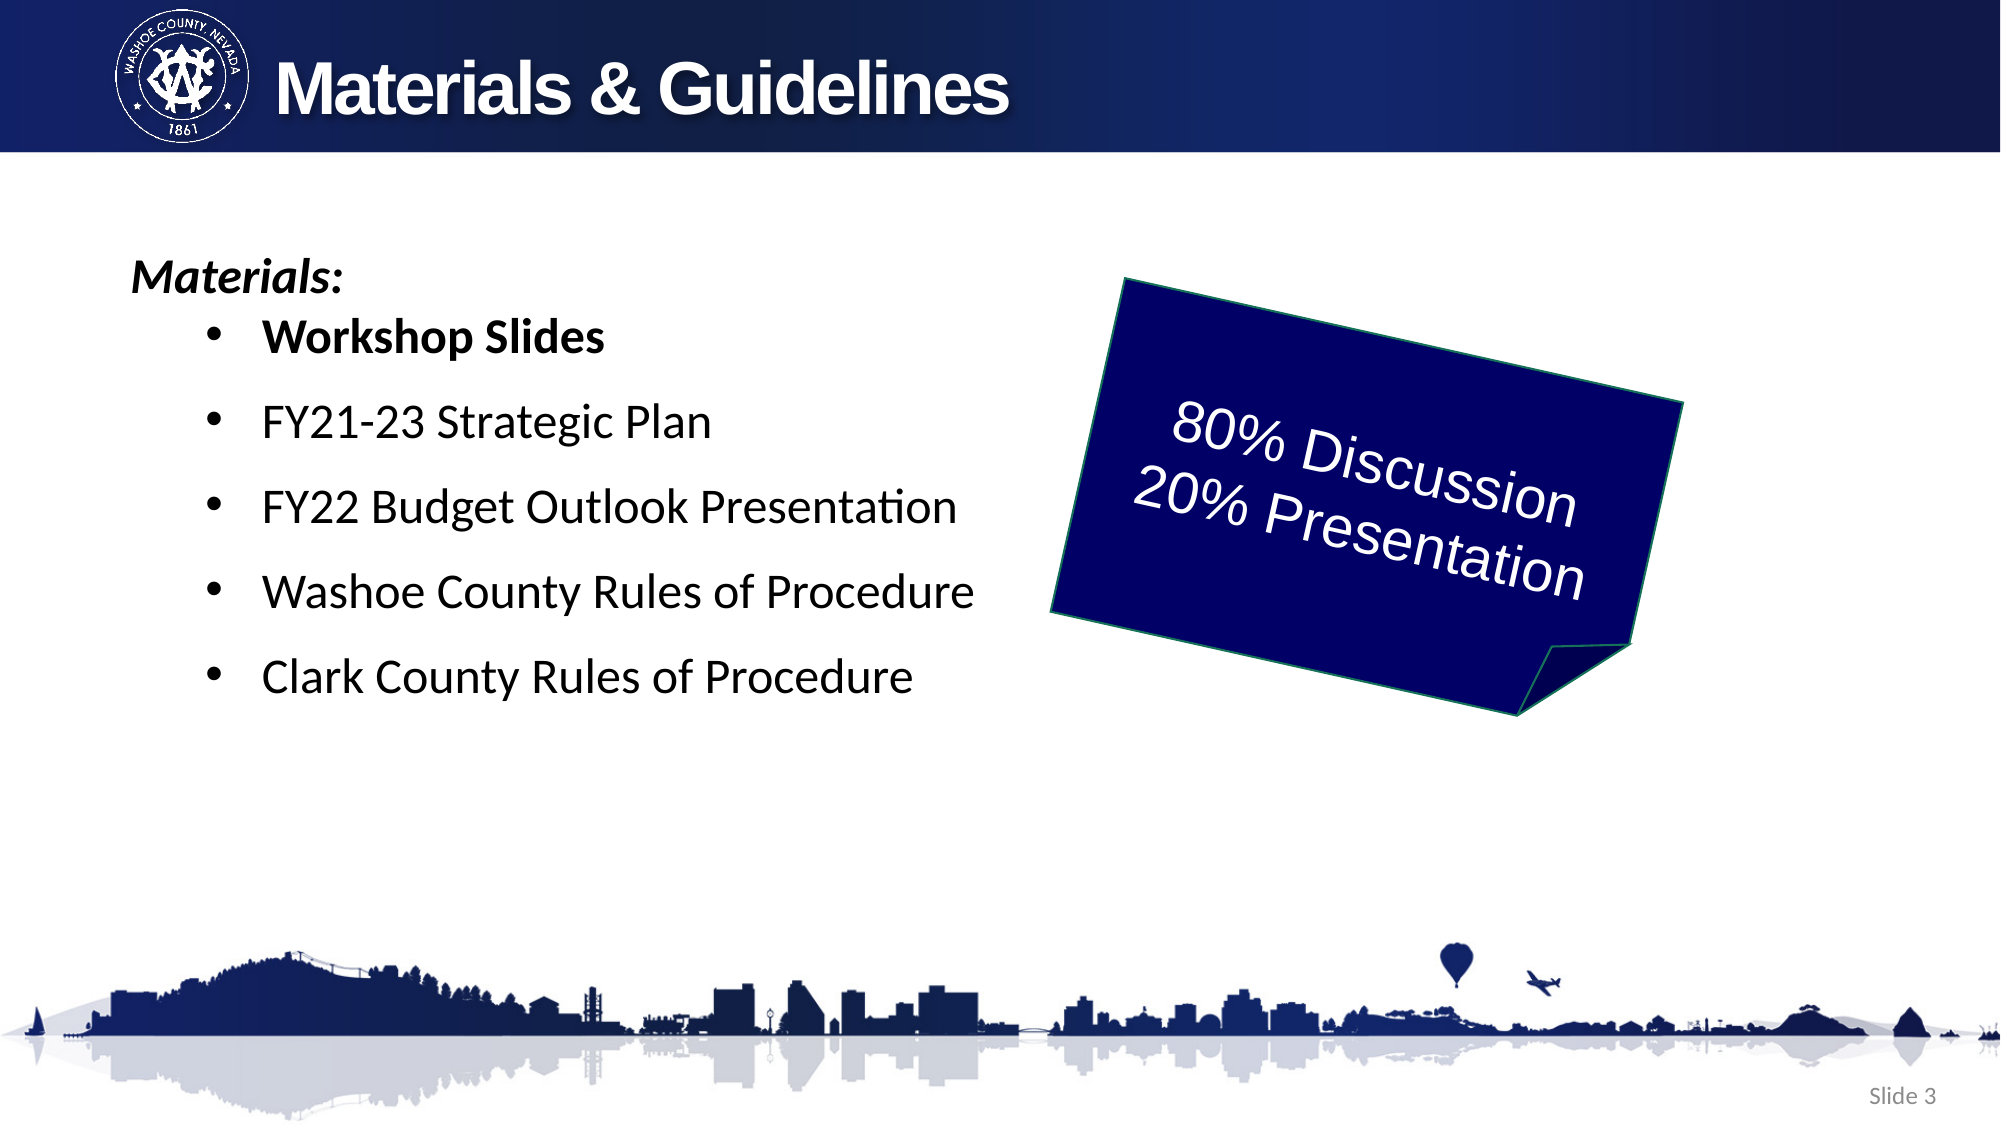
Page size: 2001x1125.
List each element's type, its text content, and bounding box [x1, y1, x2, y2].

text_box Slide 3 [1568, 1065, 2000, 1125]
picture [0, 0, 2001, 1125]
title Materials & Guidelines [274, 42, 1763, 143]
text_box 80% Discussion 20% Presentation [1049, 276, 1685, 717]
text_box Materials: Workshop Slides FY21-23 Strategic Plan FY22 Budget Outlook Presentation Washoe County Rules of Procedure Clark County Rules of Procedure [115, 235, 1885, 926]
